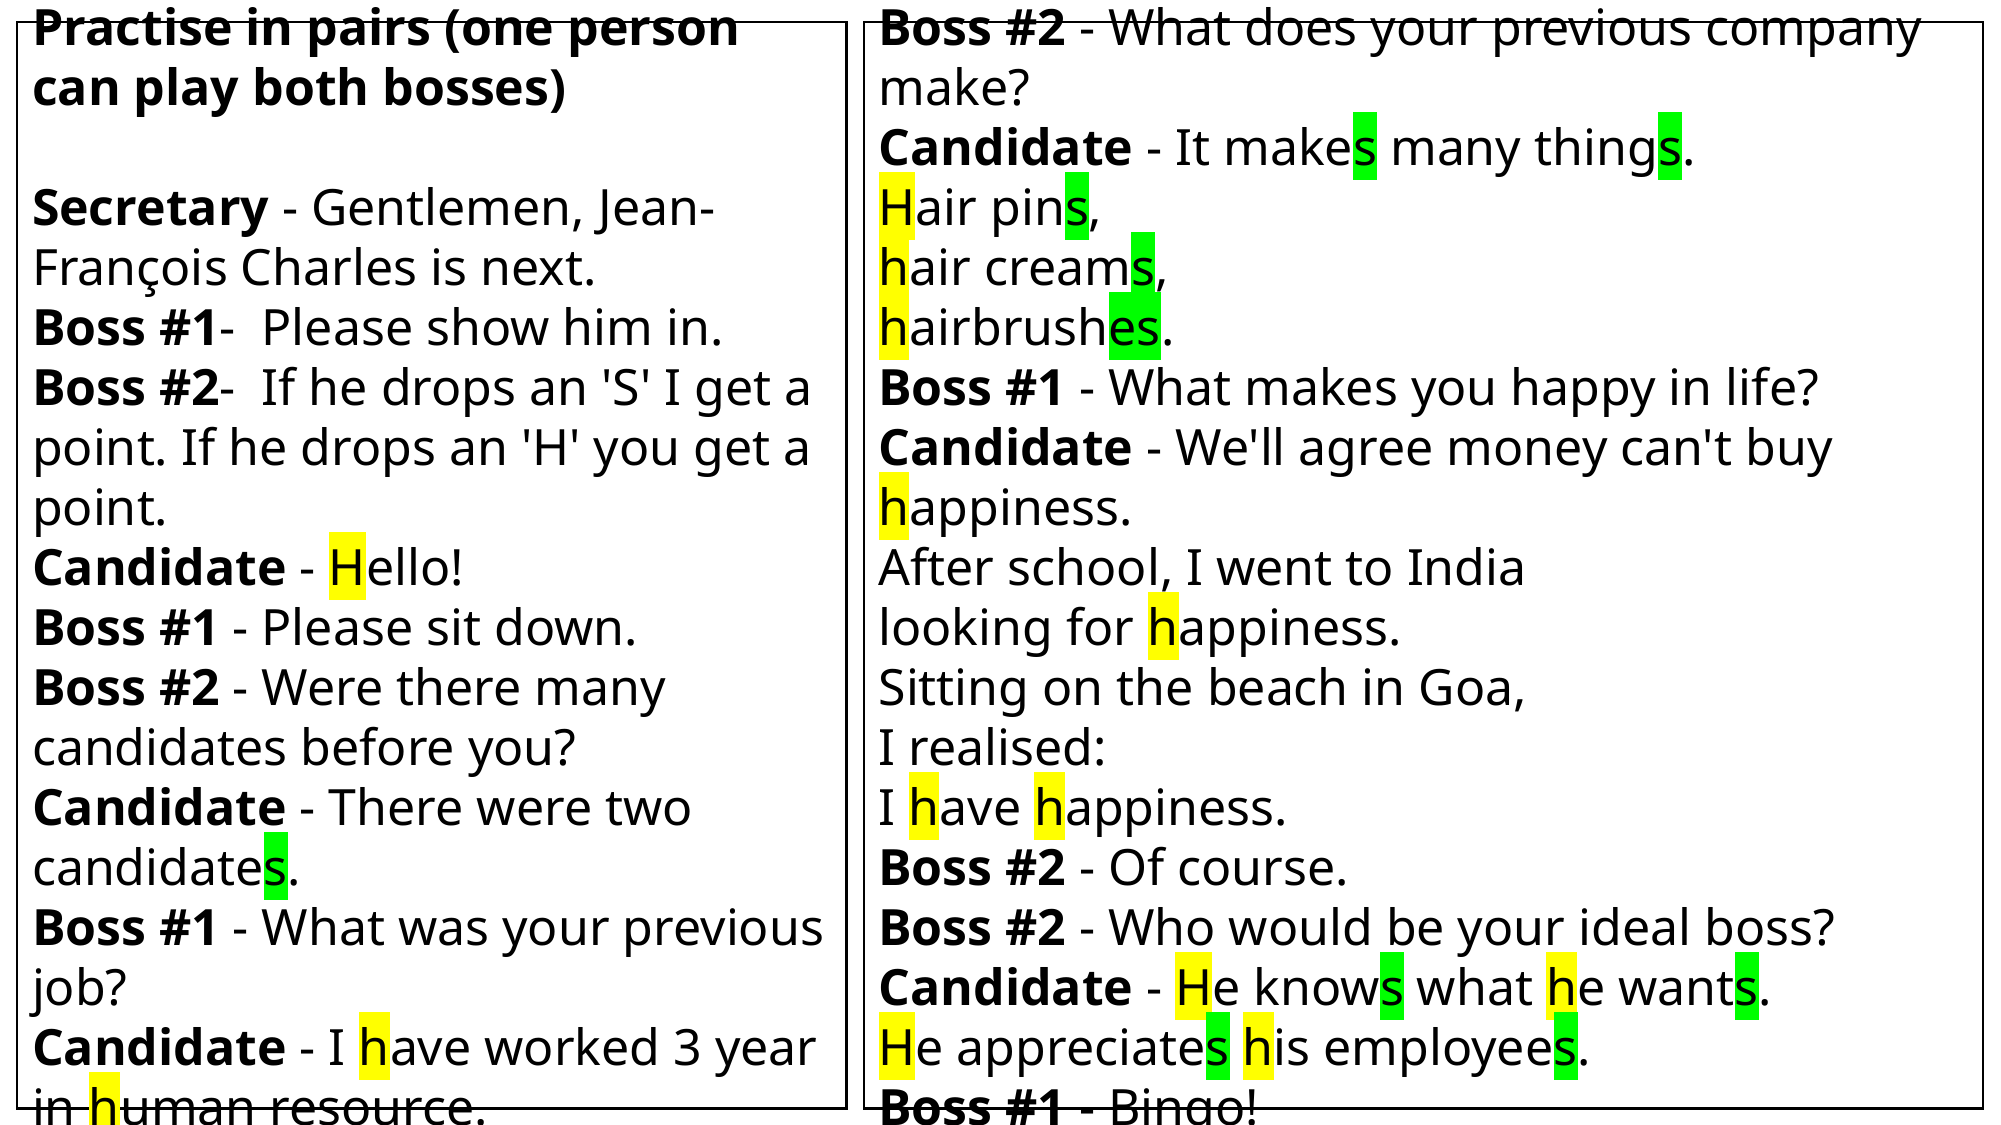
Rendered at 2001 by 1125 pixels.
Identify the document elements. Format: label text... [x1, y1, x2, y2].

text_box Boss #2 - What does your previous company make? Candidate - It makes many things. Hair pins, hair creams, hairbrushes. Boss #1 - What makes you happy in life? Candidate - We'll agree money can't buy happiness. After school, I went to India looking for happiness. Sitting on the beach in Goa, I realised: I have happiness. Boss #2 - Of course. Boss #2 - Who would be your ideal boss? Candidate - He knows what he wants. He appreciates his employees. Boss #1 - Bingo! [863, 21, 1984, 1110]
text_box Practise in pairs (one person can play both bosses) Secretary - Gentlemen, Jean-François Charles is next. Boss #1- Please show him in. Boss #2- If he drops an 'S' I get a point. If he drops an 'H' you get a point. Candidate - Hello! Boss #1 - Please sit down. Boss #2 - Were there many candidates before you? Candidate - There were two candidates. Boss #1 - What was your previous job? Candidate - I have worked 3 year in human resource. [16, 21, 848, 1110]
